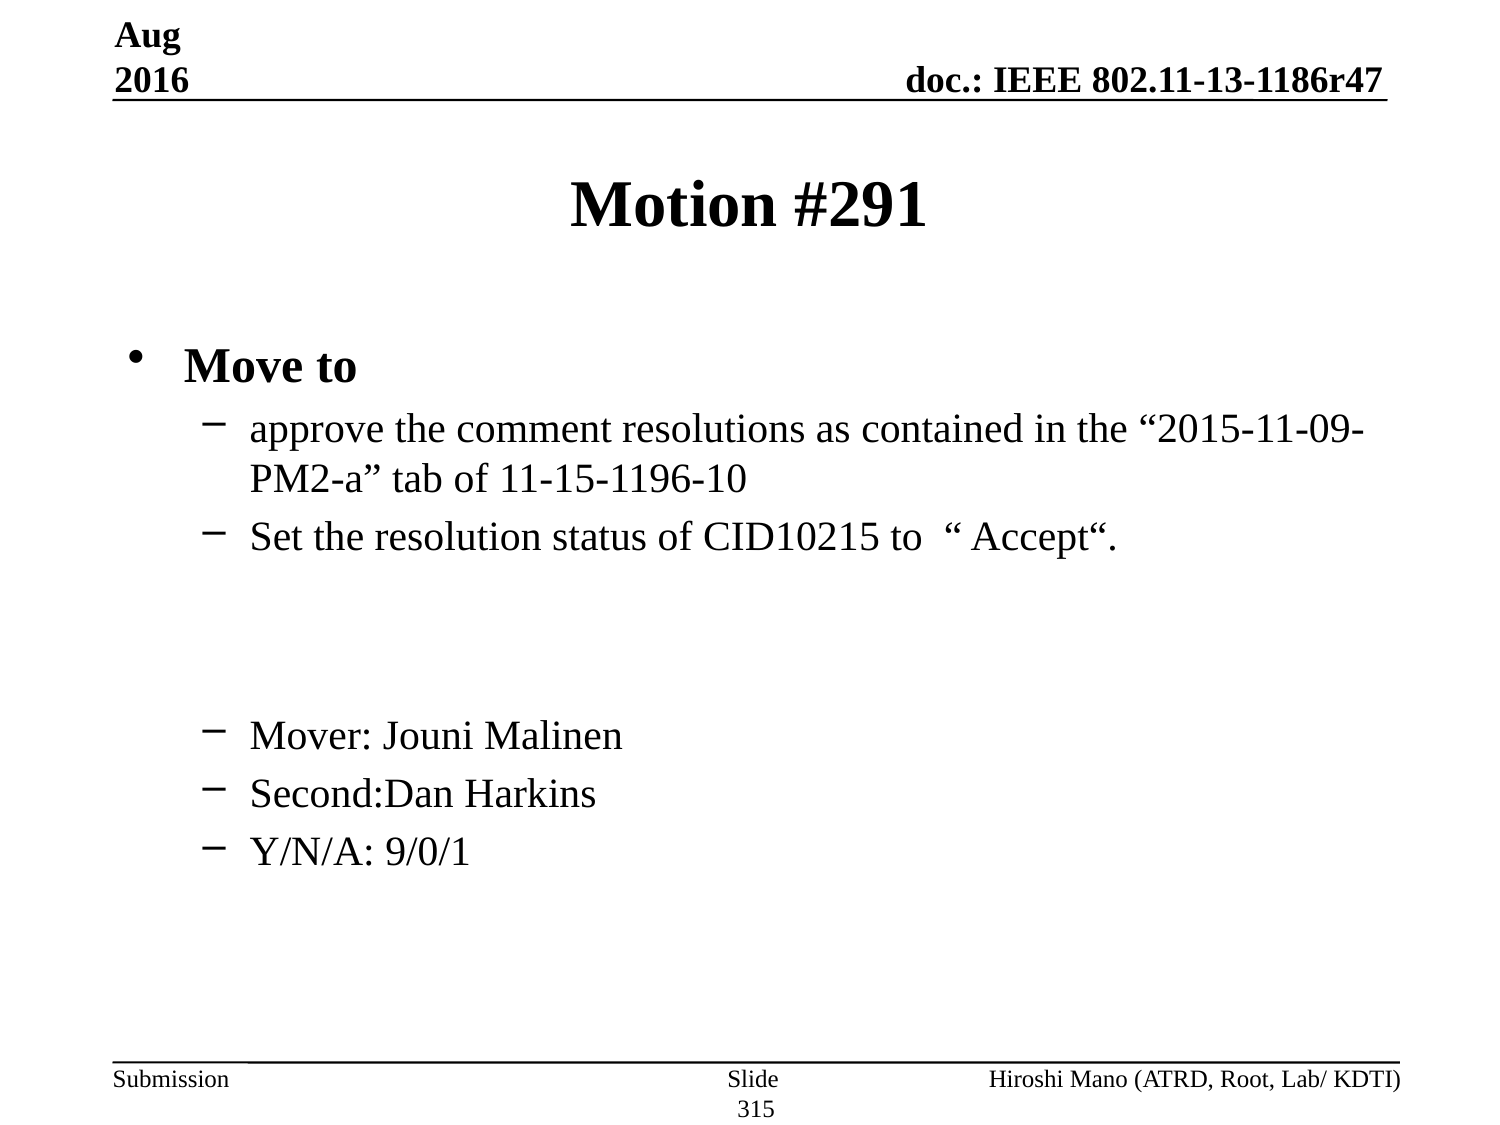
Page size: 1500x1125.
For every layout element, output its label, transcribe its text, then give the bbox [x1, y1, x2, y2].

slide_number Slide 315 [712, 1061, 800, 1093]
title Motion #291 [112, 112, 1388, 288]
footer Hiroshi Mano (ATRD, Root, Lab/ KDTI) [984, 1061, 1402, 1093]
list Move to approve the comment resolutions as contained in the “2015-11-09-PM2-a” tab of 11-15-1196-10 Set the resolution status of CID10215 to “ Accept“. Mover: Jouni Malinen Second:Dan Harkins Y/N/A: 9/0/1 [112, 324, 1388, 1001]
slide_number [114, 54, 265, 101]
